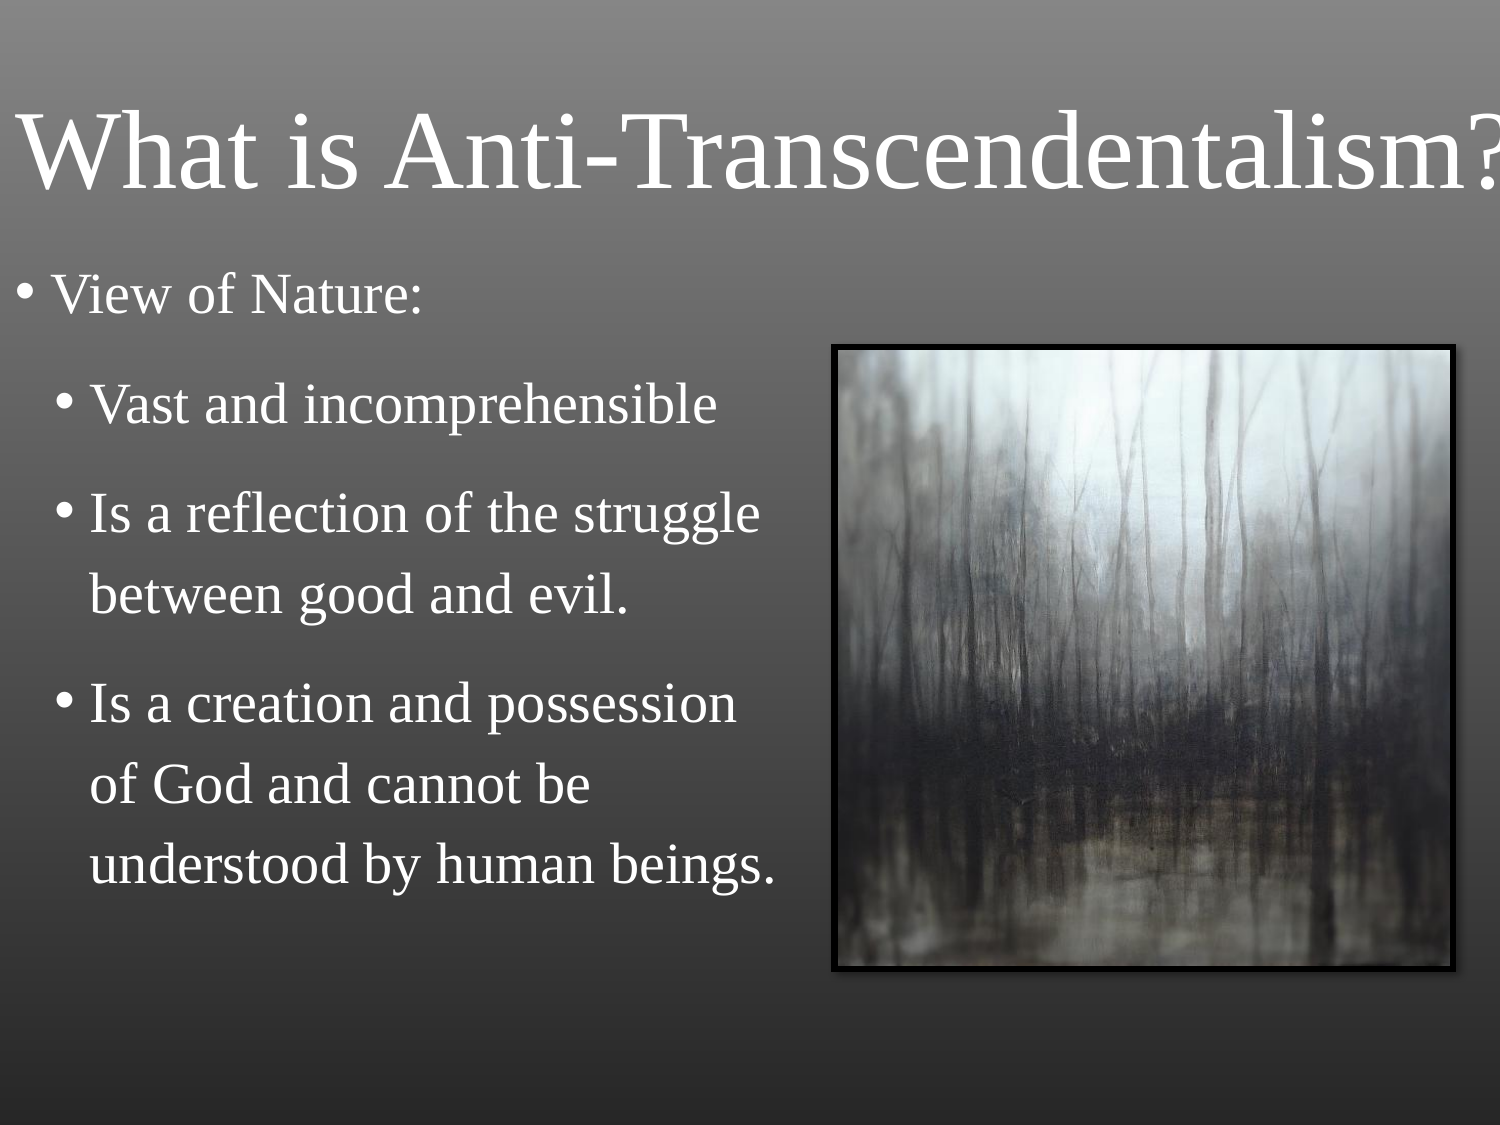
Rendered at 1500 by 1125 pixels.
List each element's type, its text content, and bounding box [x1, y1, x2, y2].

title What is Anti-Transcendentalism? [0, 49, 1500, 238]
text_box View of Nature: Vast and incomprehensible Is a reflection of the struggle between good and evil. Is a creation and possession of God and cannot be understood by human beings. [0, 237, 800, 1013]
picture [837, 349, 1451, 967]
